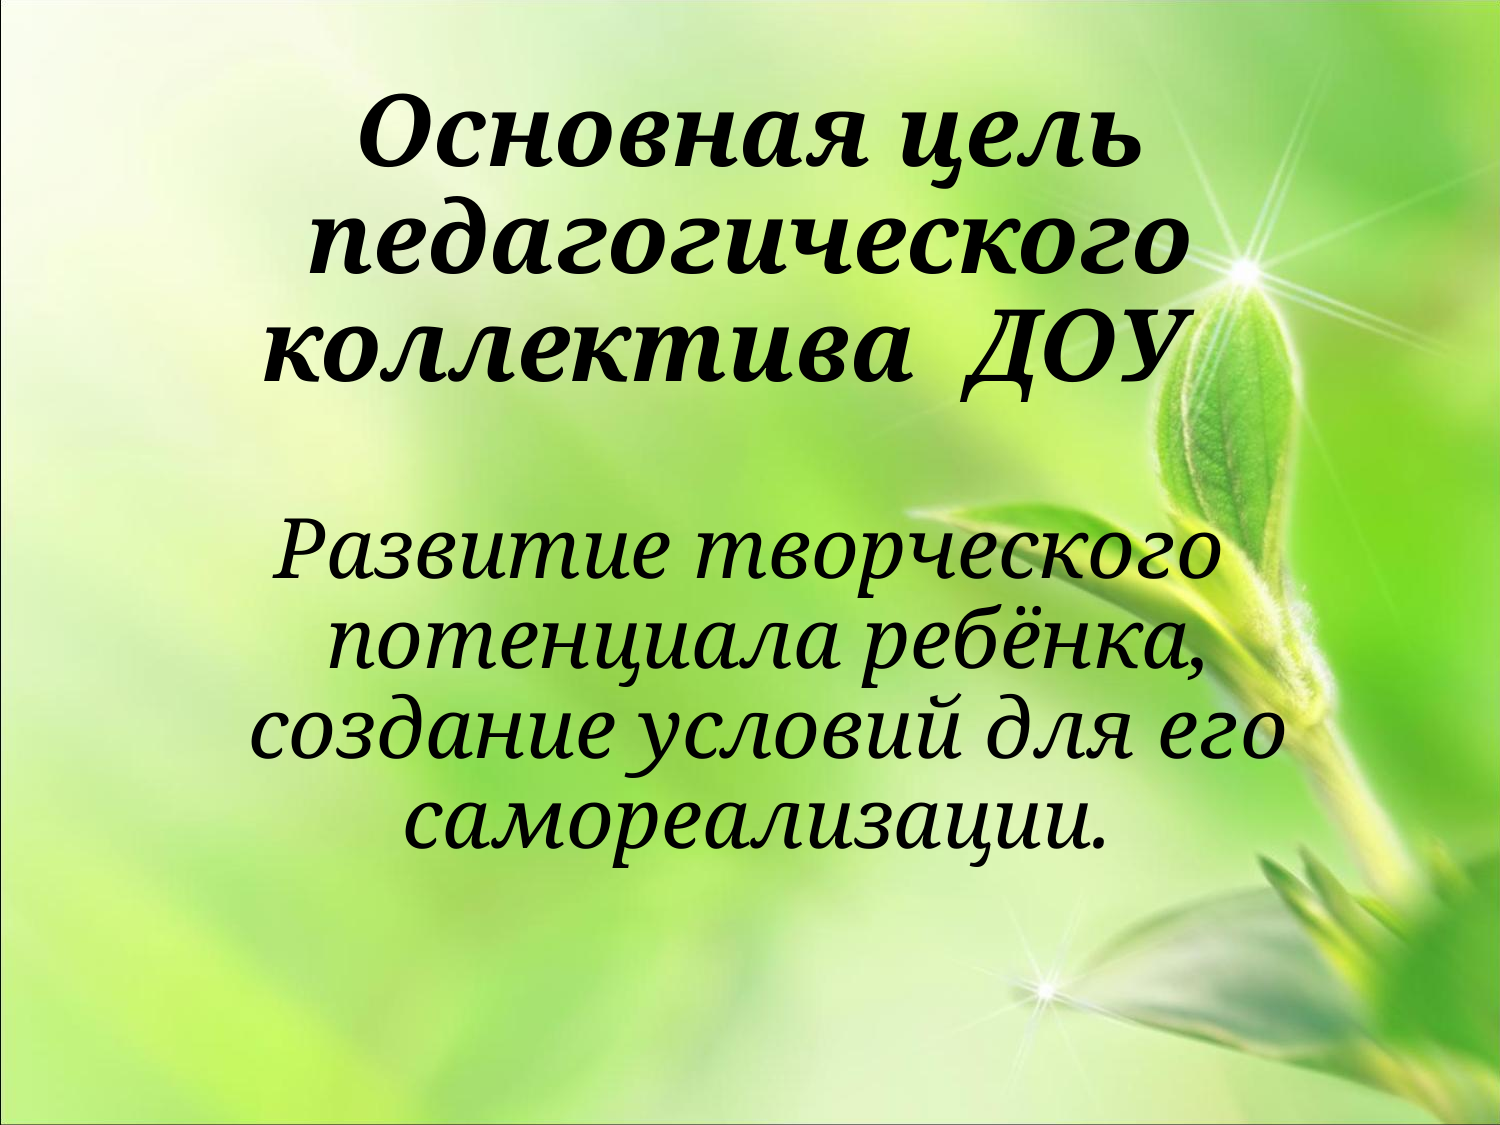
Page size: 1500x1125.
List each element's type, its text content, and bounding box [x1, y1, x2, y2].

title Основная цель педагогического коллектива ДОУ [103, 59, 1397, 424]
picture [0, 0, 1500, 1125]
list Развитие творческого потенциала ребёнка, создание условий для его самореализации. [103, 499, 1397, 1014]
